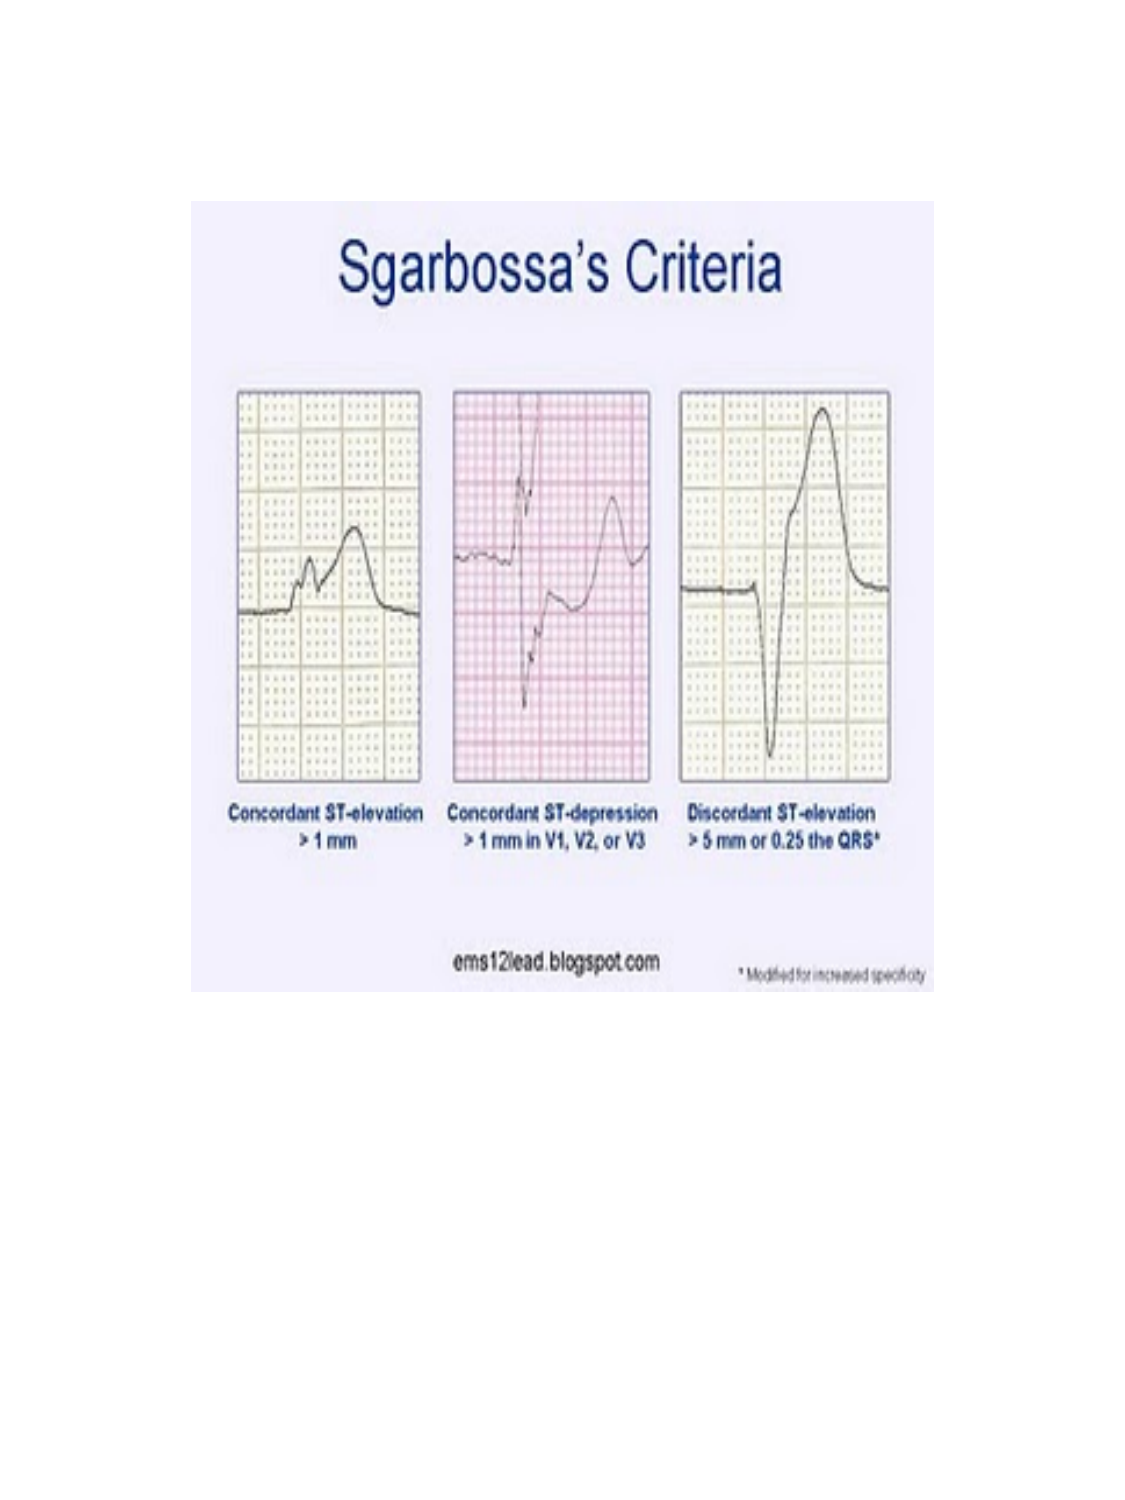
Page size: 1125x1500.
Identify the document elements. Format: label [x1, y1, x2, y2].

list [56, 201, 1069, 992]
